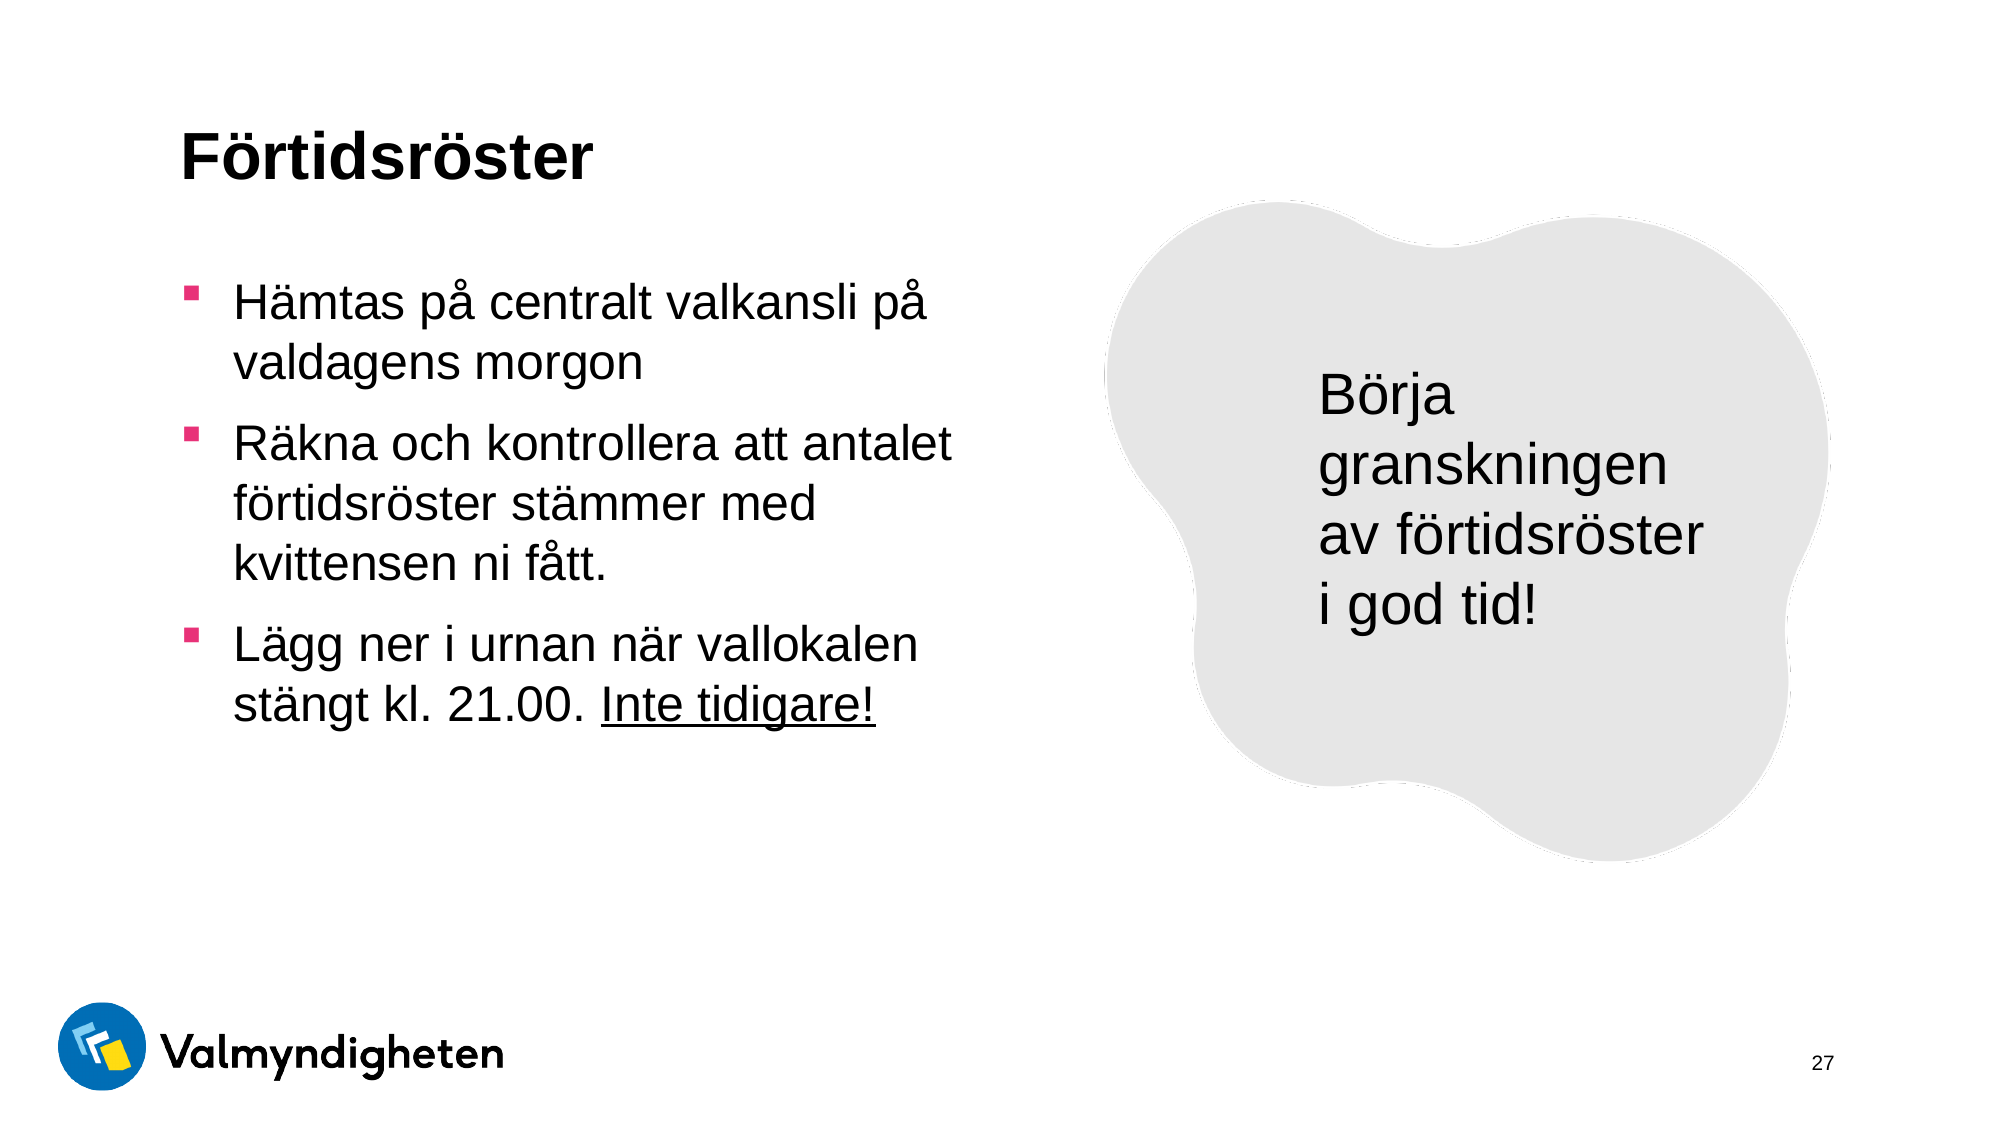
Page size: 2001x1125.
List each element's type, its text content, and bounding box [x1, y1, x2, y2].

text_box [904, 0, 2000, 1093]
picture [26, 972, 535, 1125]
title Förtidsröster [165, 83, 904, 202]
list Hämtas på centralt valkansli på valdagens morgon Räkna och kontrollera att antalet förtidsröster stämmer med kvittensen ni fått. Lägg ner i urnan när vallokalen stängt kl. 21.00. Inte tidigare! [165, 262, 904, 985]
